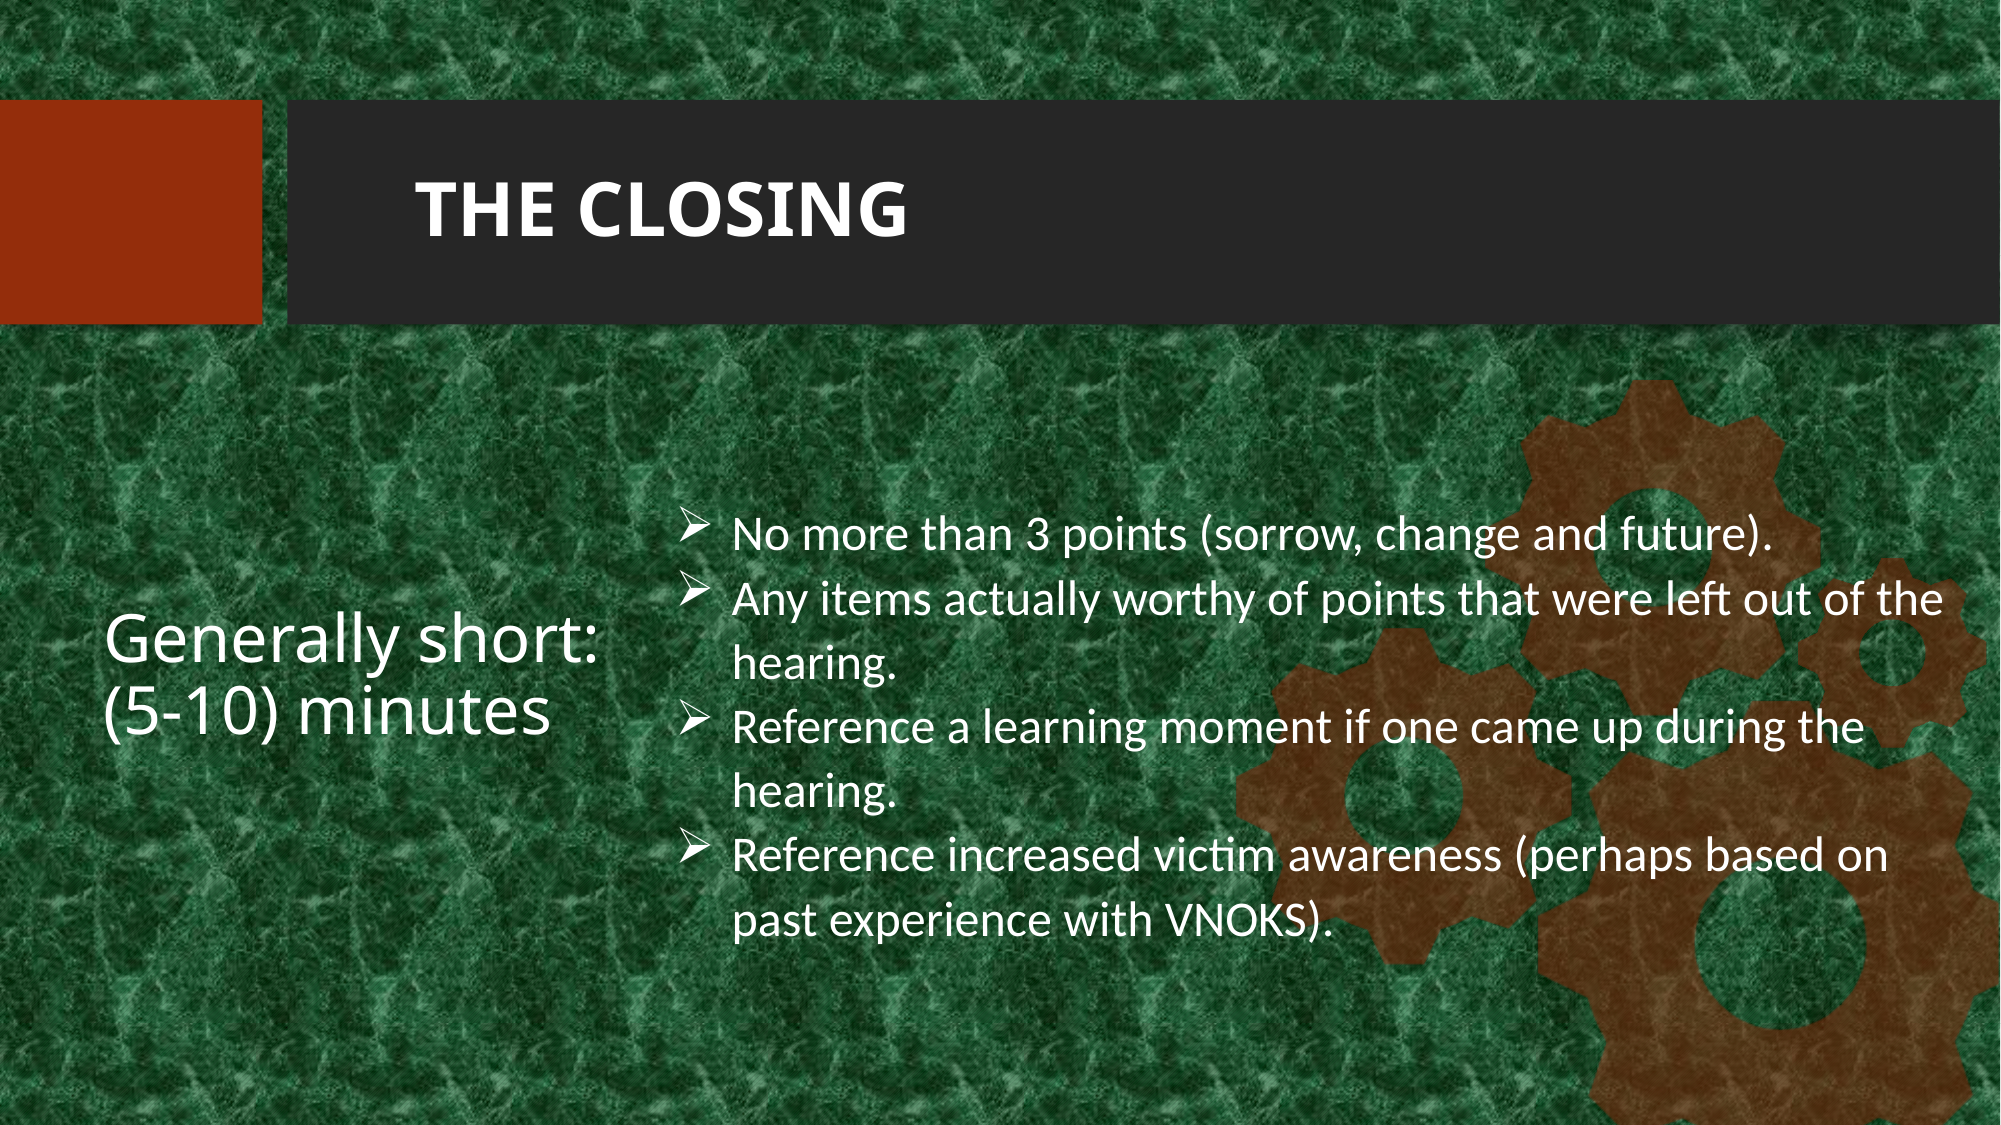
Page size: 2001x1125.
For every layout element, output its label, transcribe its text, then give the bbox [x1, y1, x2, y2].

text_box No more than 3 points (sorrow, change and future). Any items actually worthy of points that were left out of the hearing. Reference a learning moment if one came up during the hearing. Reference increased victim awareness (perhaps based on past experience with VNOKS). [660, 489, 1977, 954]
title THE CLOSING [399, 123, 1977, 301]
picture [0, 0, 2001, 1125]
list Generally short: (5-10) minutes [88, 381, 623, 973]
